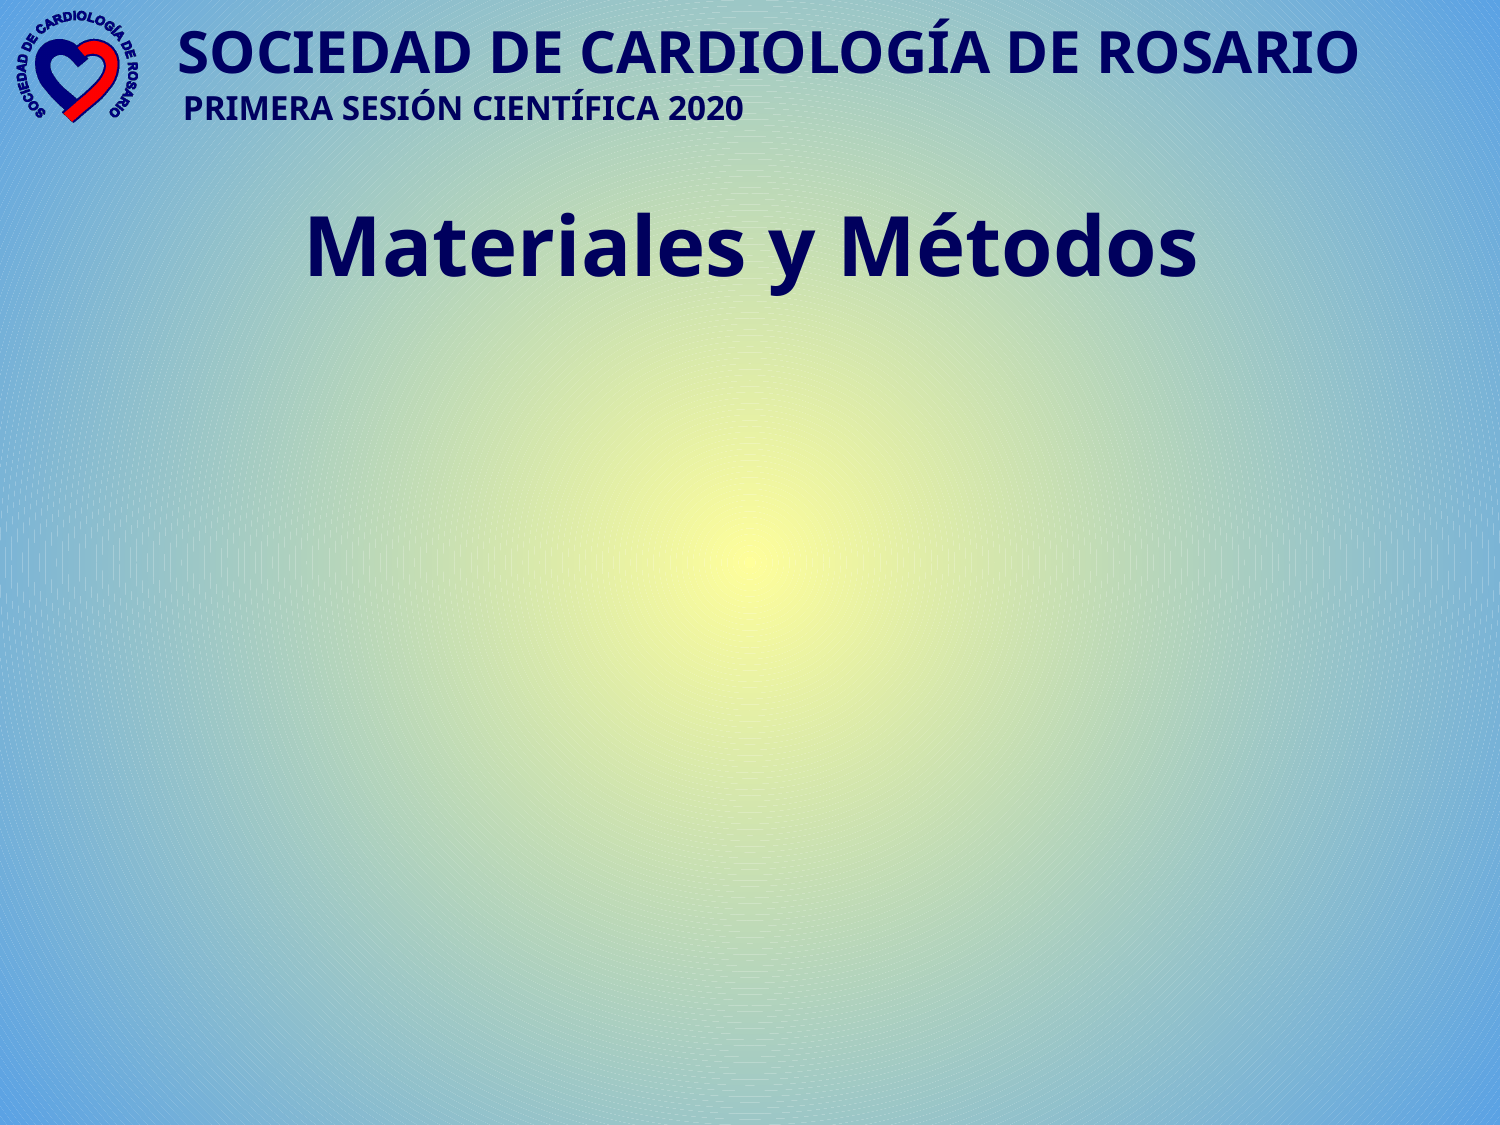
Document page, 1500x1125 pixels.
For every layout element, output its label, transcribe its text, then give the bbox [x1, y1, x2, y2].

title Materiales y Métodos [76, 149, 1427, 337]
picture [14, 3, 140, 129]
